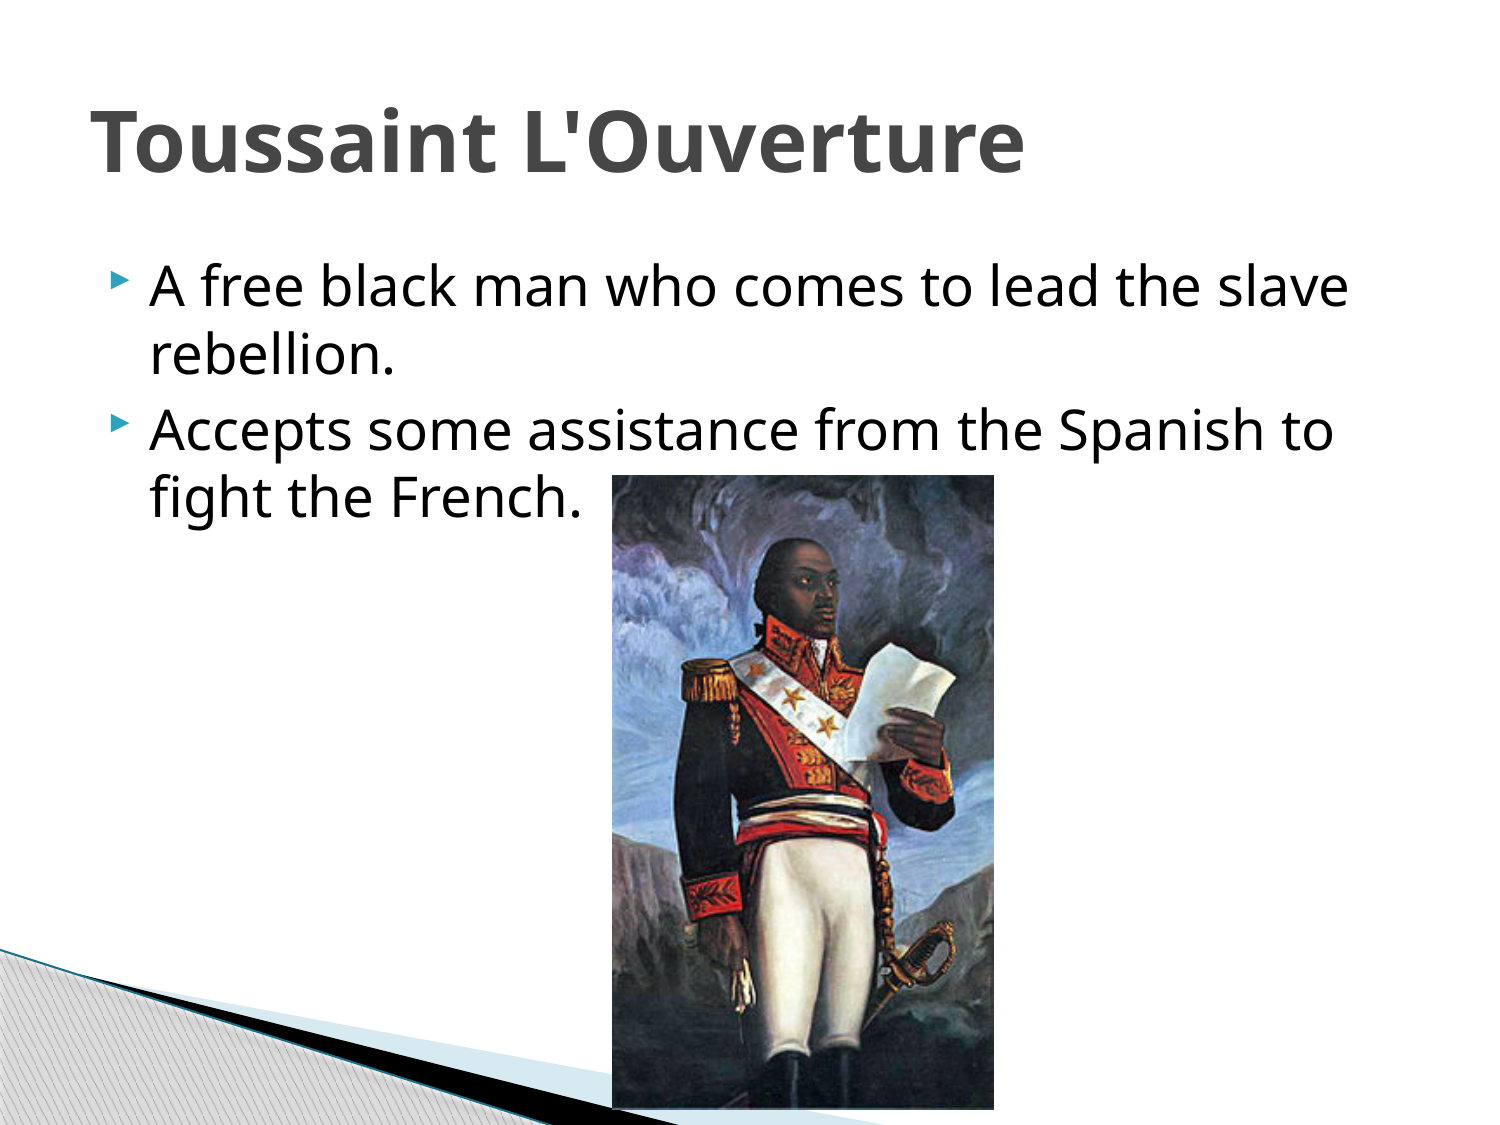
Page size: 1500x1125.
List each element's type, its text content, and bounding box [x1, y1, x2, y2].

picture [612, 474, 994, 1110]
title Toussaint L'Ouverture [75, 45, 1425, 233]
list A free black man who comes to lead the slave rebellion. Accepts some assistance from the Spanish to fight the French. [75, 243, 1425, 986]
